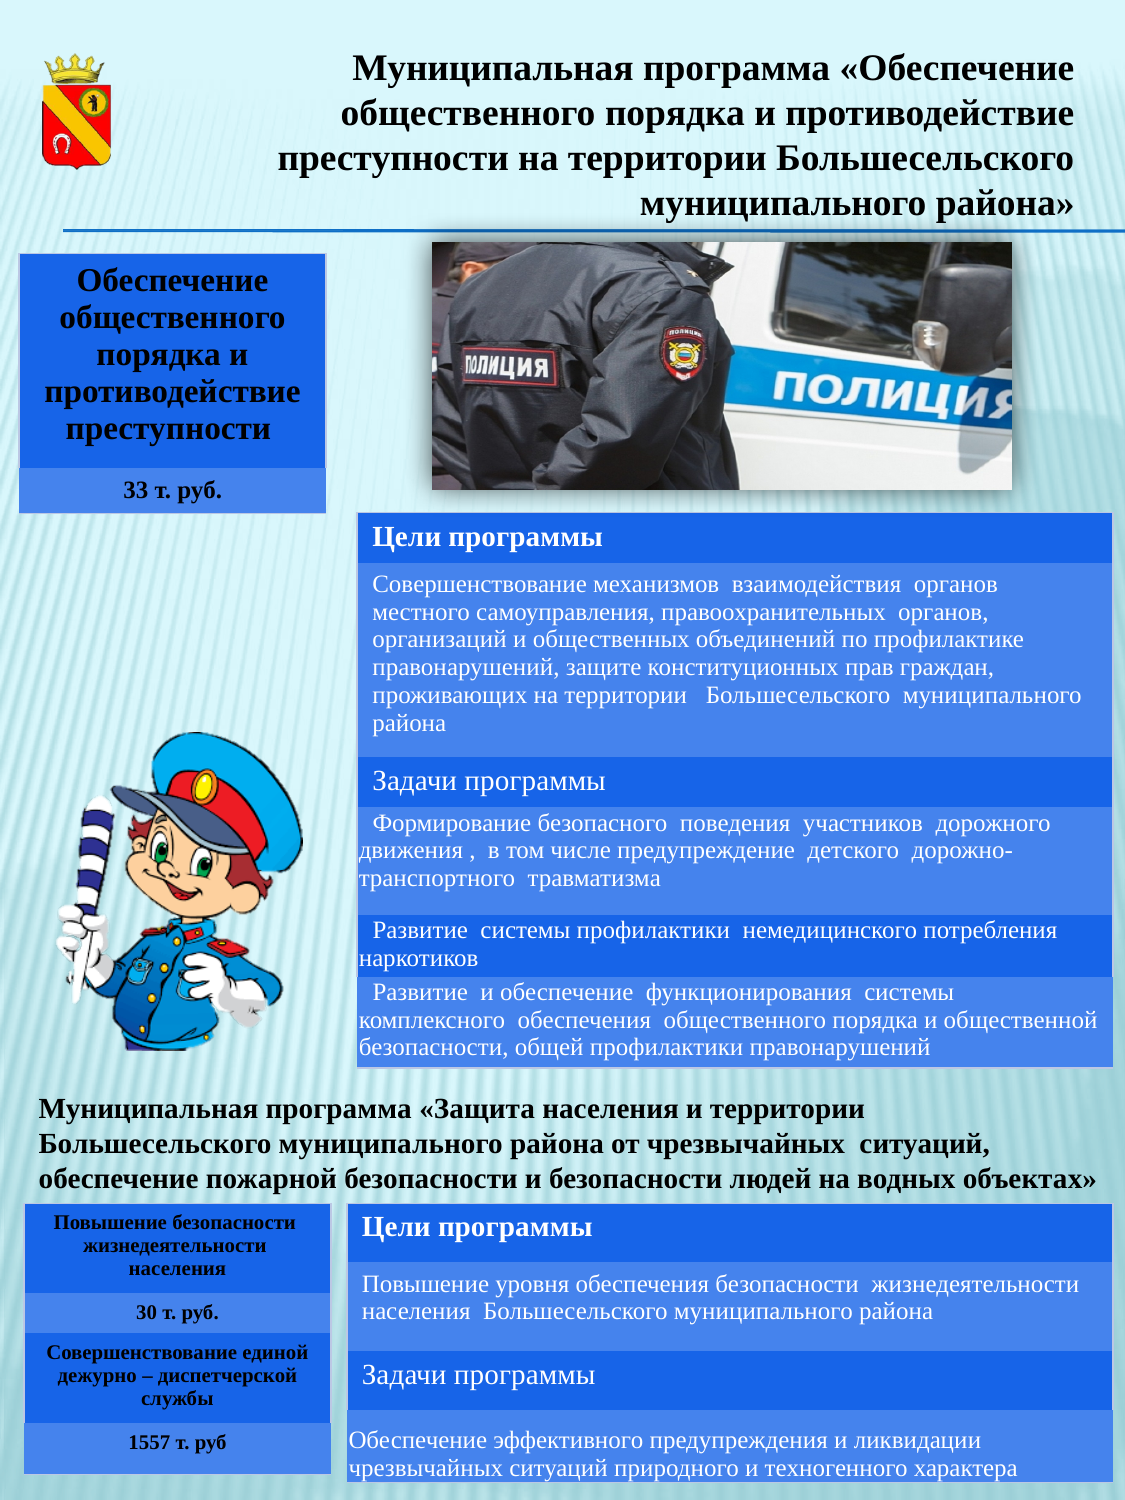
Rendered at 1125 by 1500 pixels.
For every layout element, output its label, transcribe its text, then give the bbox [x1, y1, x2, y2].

picture [53, 731, 303, 1052]
table_cell Развитие и обеспечение функционирования системы комплексного обеспечения общественного порядка и общественной безопасности, общей профилактики правонарушений [357, 977, 1113, 1067]
table_cell Совершенствование единой дежурно – диспетчерской службы [25, 1333, 330, 1423]
table_cell Задачи программы [358, 757, 1112, 807]
picture [42, 52, 111, 171]
text_box Муниципальная программа «Защита населения и территории Большесельского муниципального района от чрезвычайных ситуаций, обеспечение пожарной безопасности и безопасности людей на водных объектах» [23, 1082, 1118, 1202]
table_cell Формирование безопасного поведения участников дорожного движения , в том числе предупреждение детского дорожно-транспортного травматизма [358, 807, 1112, 915]
table_header Обеспечение общественного порядка и противодействие преступности [20, 254, 325, 468]
table_header Цели программы [348, 1204, 1112, 1262]
table_cell Повышение уровня обеспечения безопасности жизнедеятельности населения Большесельского муниципального района [348, 1262, 1112, 1351]
table_cell 33 т. руб. [19, 468, 326, 513]
table_cell Задачи программы [348, 1351, 1112, 1410]
picture [432, 242, 1012, 490]
table_cell 30 т. руб. [25, 1293, 330, 1333]
table_header Цели программы [358, 513, 1112, 563]
table_header Повышение безопасности жизнедеятельности населения [25, 1204, 330, 1293]
text_box Муниципальная программа «Обеспечение общественного порядка и противодействие преступности на территории Большесельского муниципального района» [148, 35, 1090, 231]
table_cell Развитие системы профилактики немедицинского потребления наркотиков [358, 915, 1112, 977]
table_cell Обеспечение эффективного предупреждения и ликвидации чрезвычайных ситуаций природного и техногенного характера [347, 1410, 1113, 1482]
table_cell Совершенствование механизмов взаимодействия органов местного самоуправления, правоохранительных органов, организаций и общественных объединений по профилактике правонарушений, защите конституционных прав граждан, проживающих на территории Большесельского муниципального района [358, 563, 1112, 757]
table_cell 1557 т. руб [24, 1423, 331, 1474]
